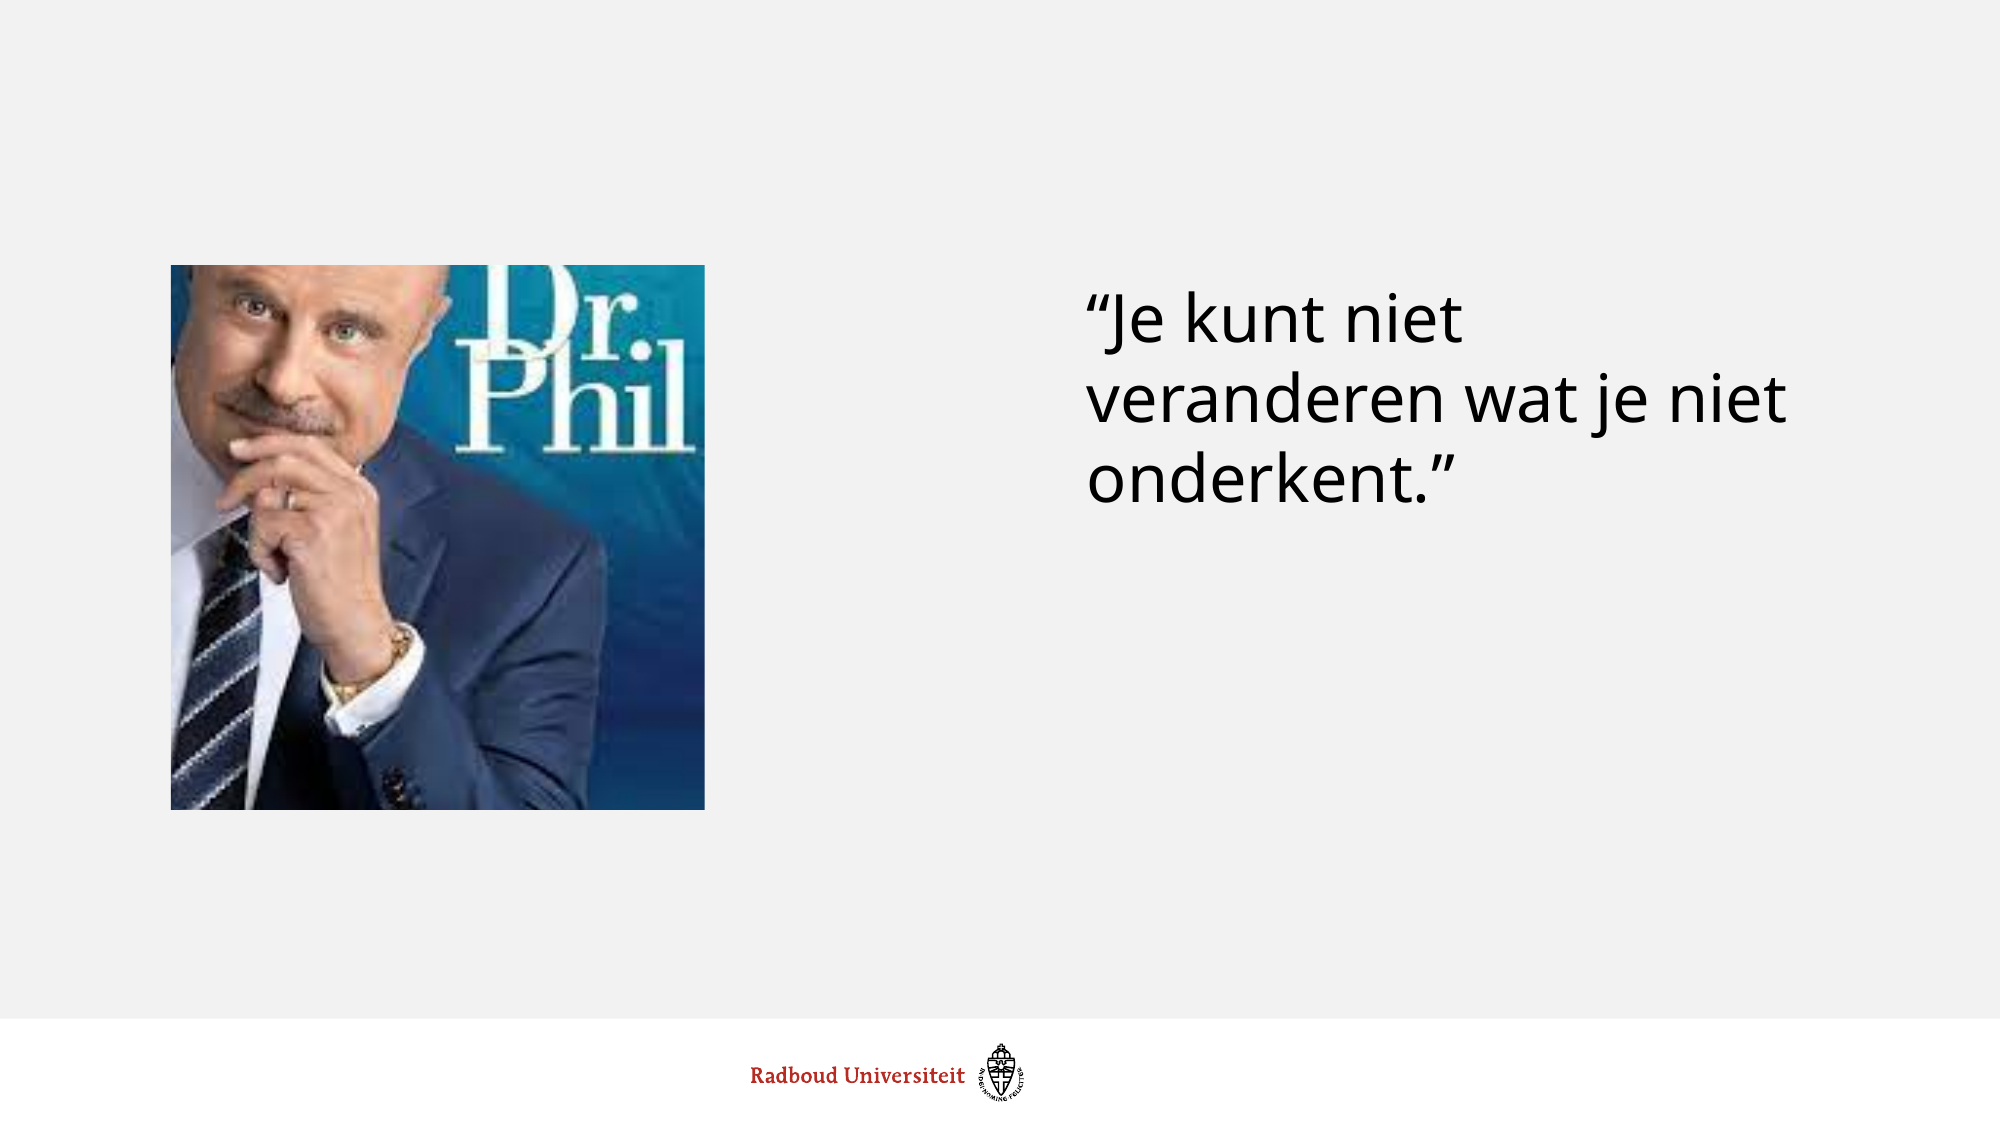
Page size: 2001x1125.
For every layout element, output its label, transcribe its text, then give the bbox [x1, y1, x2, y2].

picture [170, 265, 705, 810]
picture [695, 265, 705, 302]
list “Je kunt niet veranderen wat je niet onderkent.” [1086, 276, 1830, 986]
